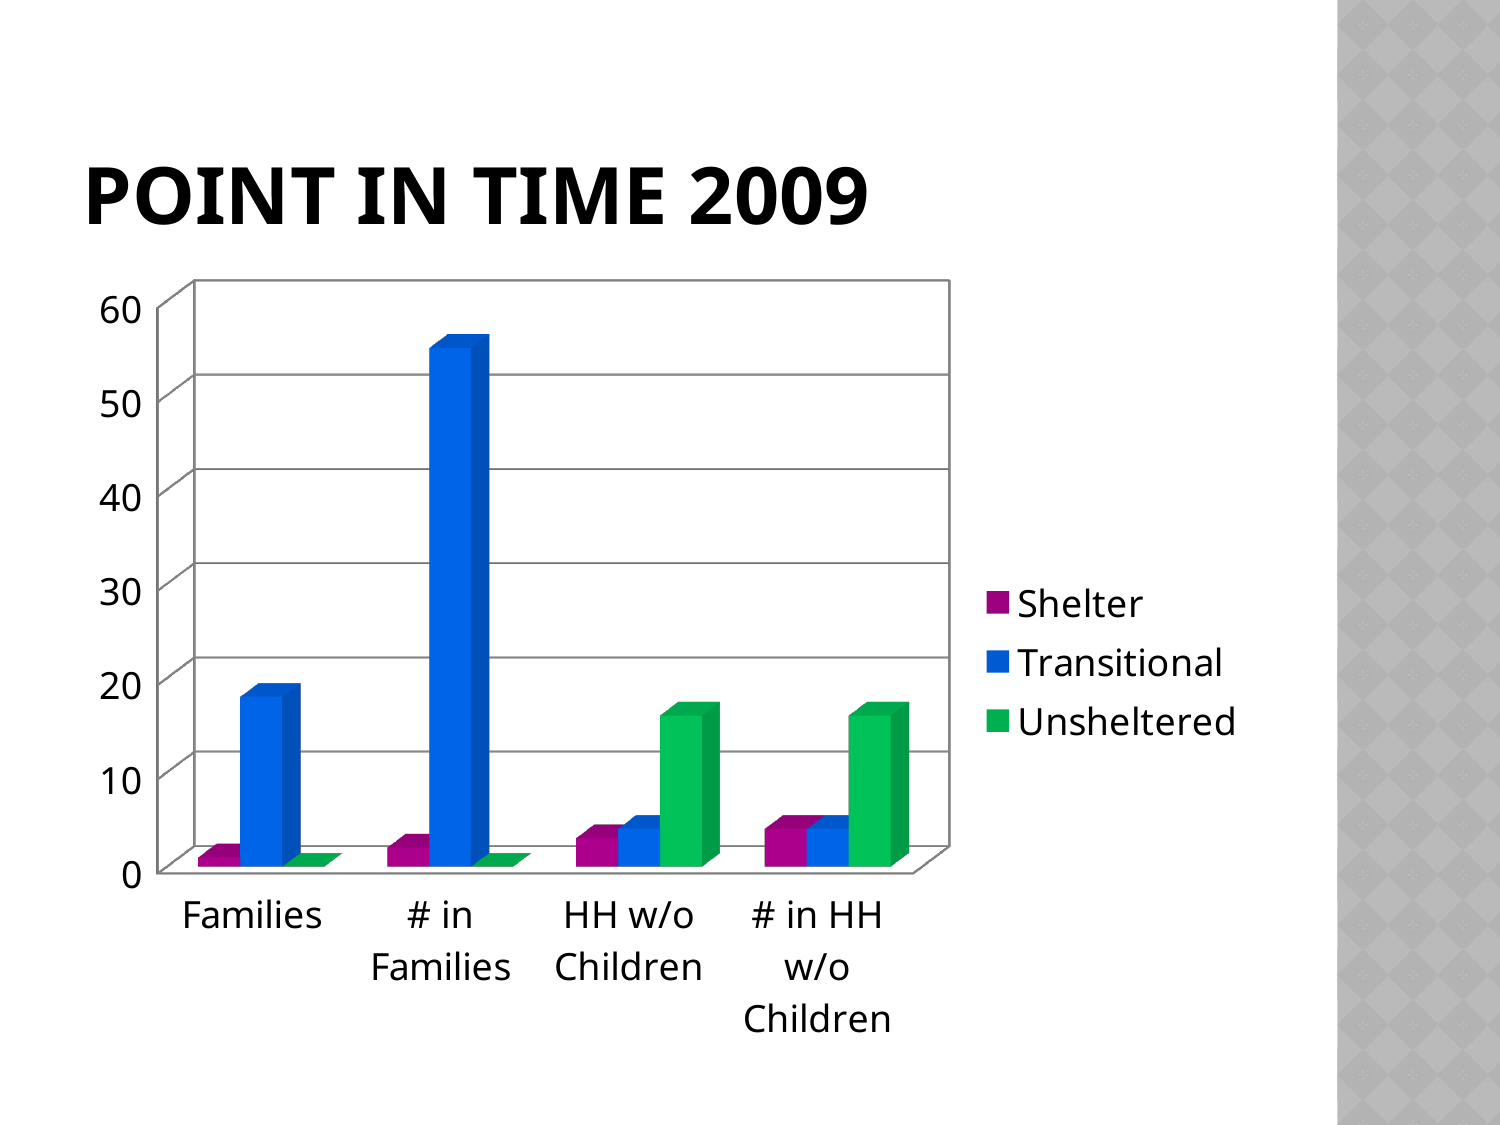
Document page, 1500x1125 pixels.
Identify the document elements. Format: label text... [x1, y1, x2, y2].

title Point in time 2009 [75, 52, 1263, 240]
chart [74, 263, 1263, 1060]
